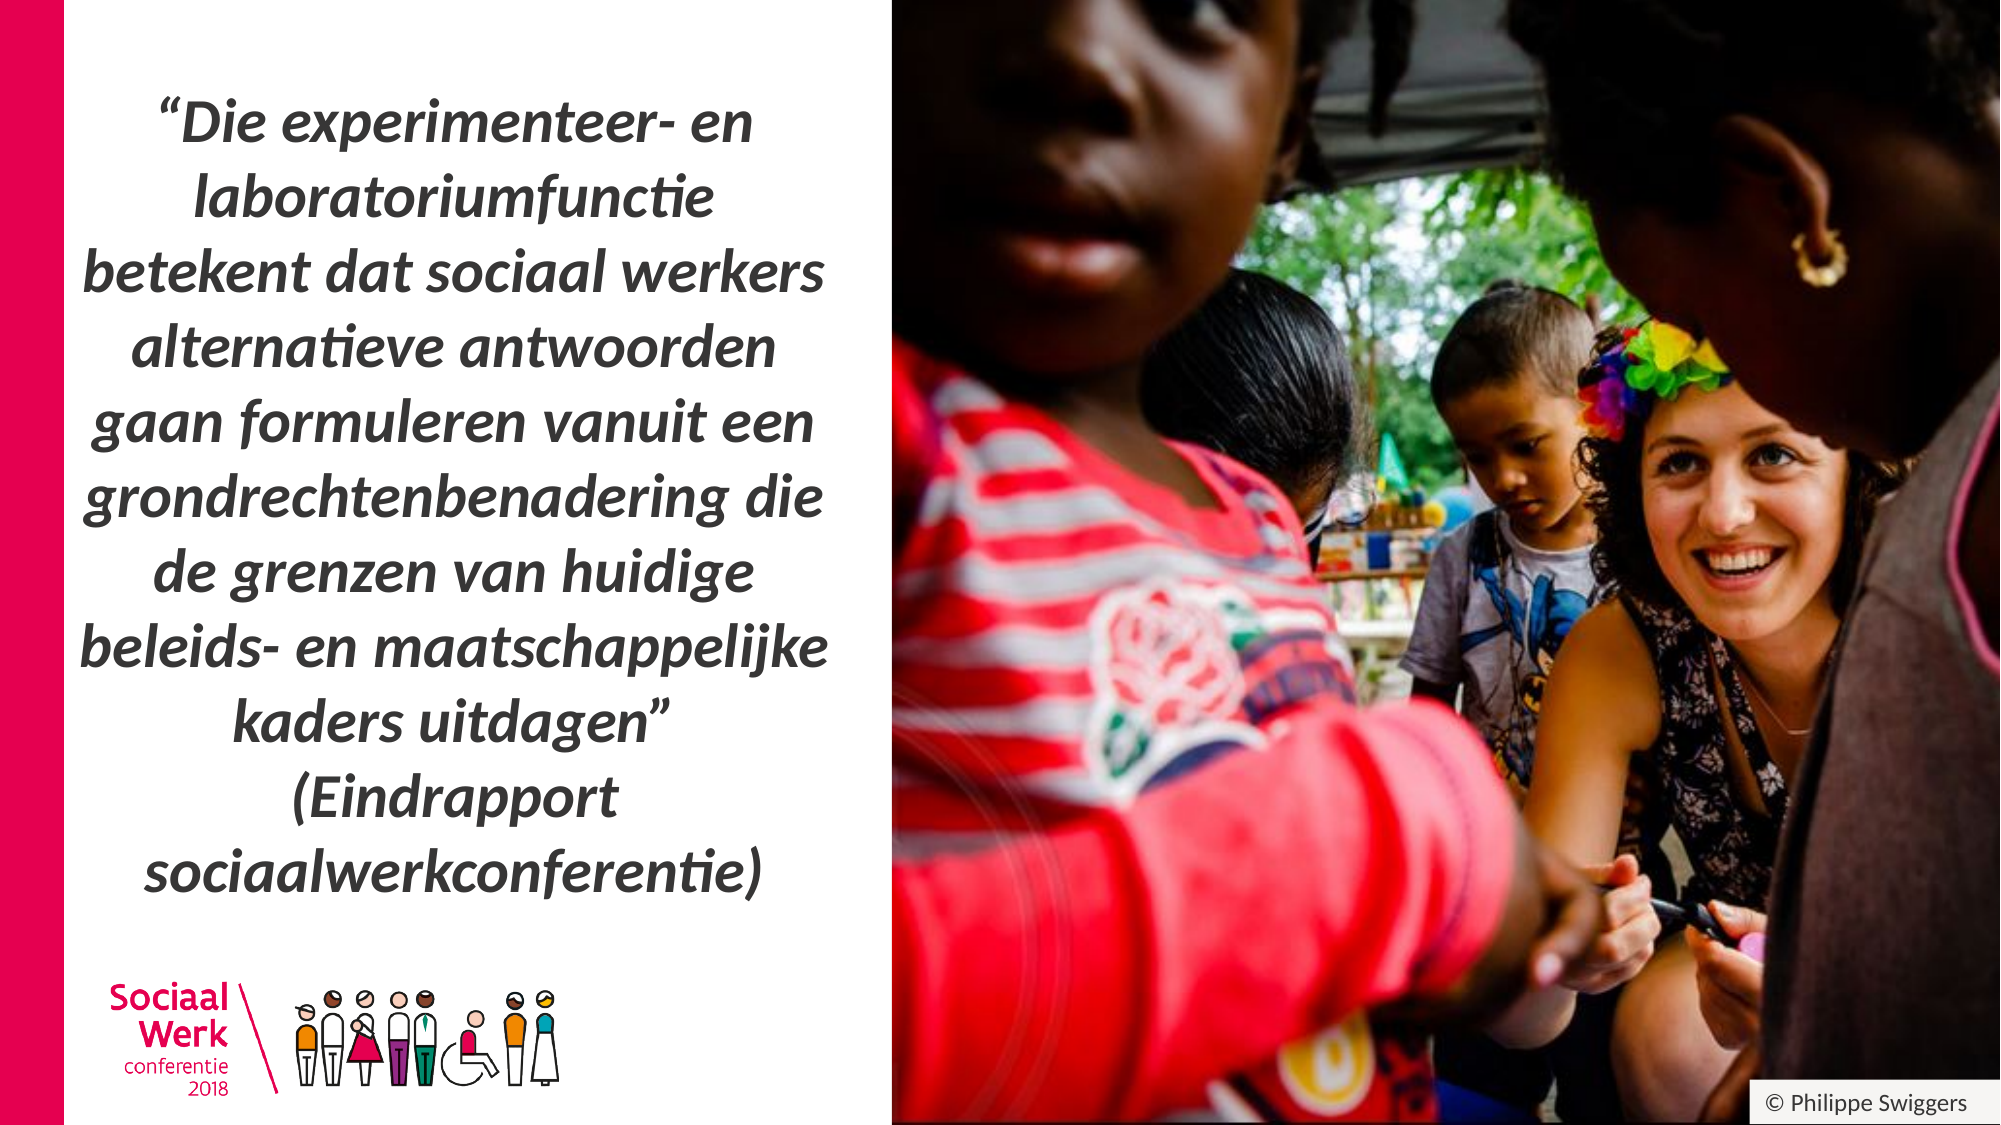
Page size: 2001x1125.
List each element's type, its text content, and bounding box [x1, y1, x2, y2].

picture [891, 0, 2000, 1125]
text_box “Die experimenteer- en laboratoriumfunctie betekent dat sociaal werkers alternatieve antwoorden gaan formuleren vanuit een grondrechtenbenadering die de grenzen van huidige beleids- en maatschappelijke kaders uitdagen” (Eindrapport sociaalwerkconferentie) [75, 501, 834, 905]
picture [109, 977, 559, 1125]
